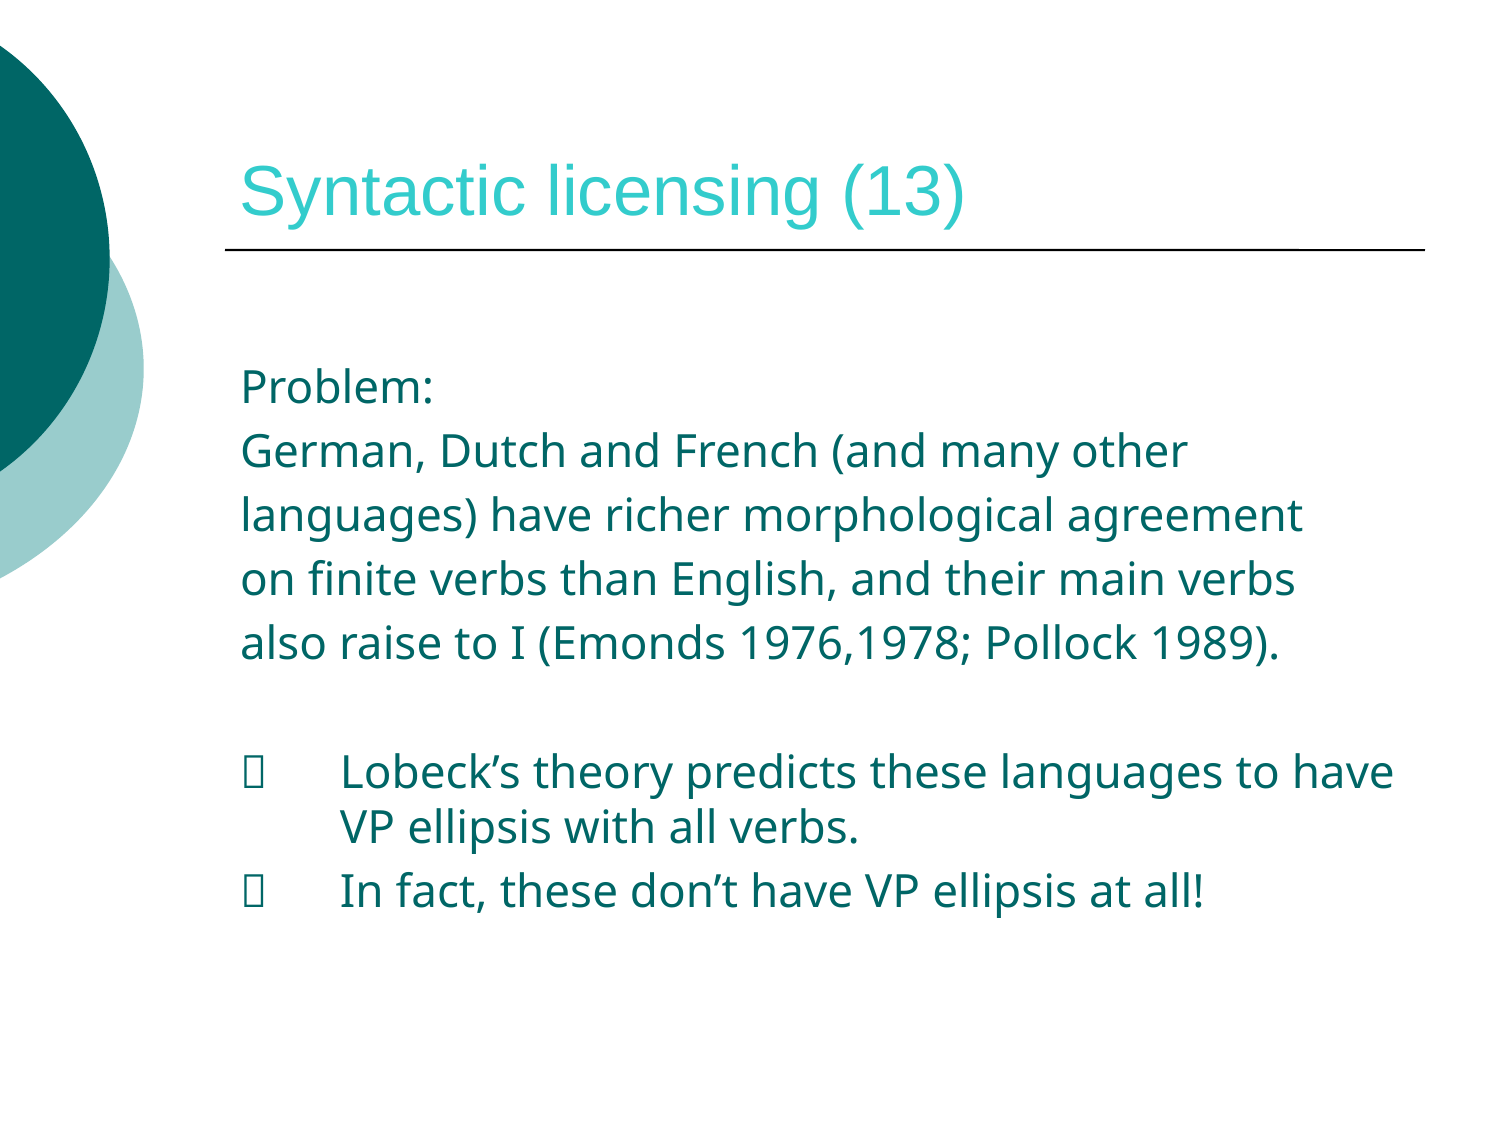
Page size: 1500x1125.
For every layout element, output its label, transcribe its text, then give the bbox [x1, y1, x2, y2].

list Problem: German, Dutch and French (and many other languages) have richer morphological agreement on finite verbs than English, and their main verbs also raise to I (Emonds 1976,1978; Pollock 1989).  Lobeck’s theory predicts these languages to have VP ellipsis with all verbs.  In fact, these don’t have VP ellipsis at all! [224, 349, 1426, 1026]
title Syntactic licensing (13) [224, 49, 1425, 238]
